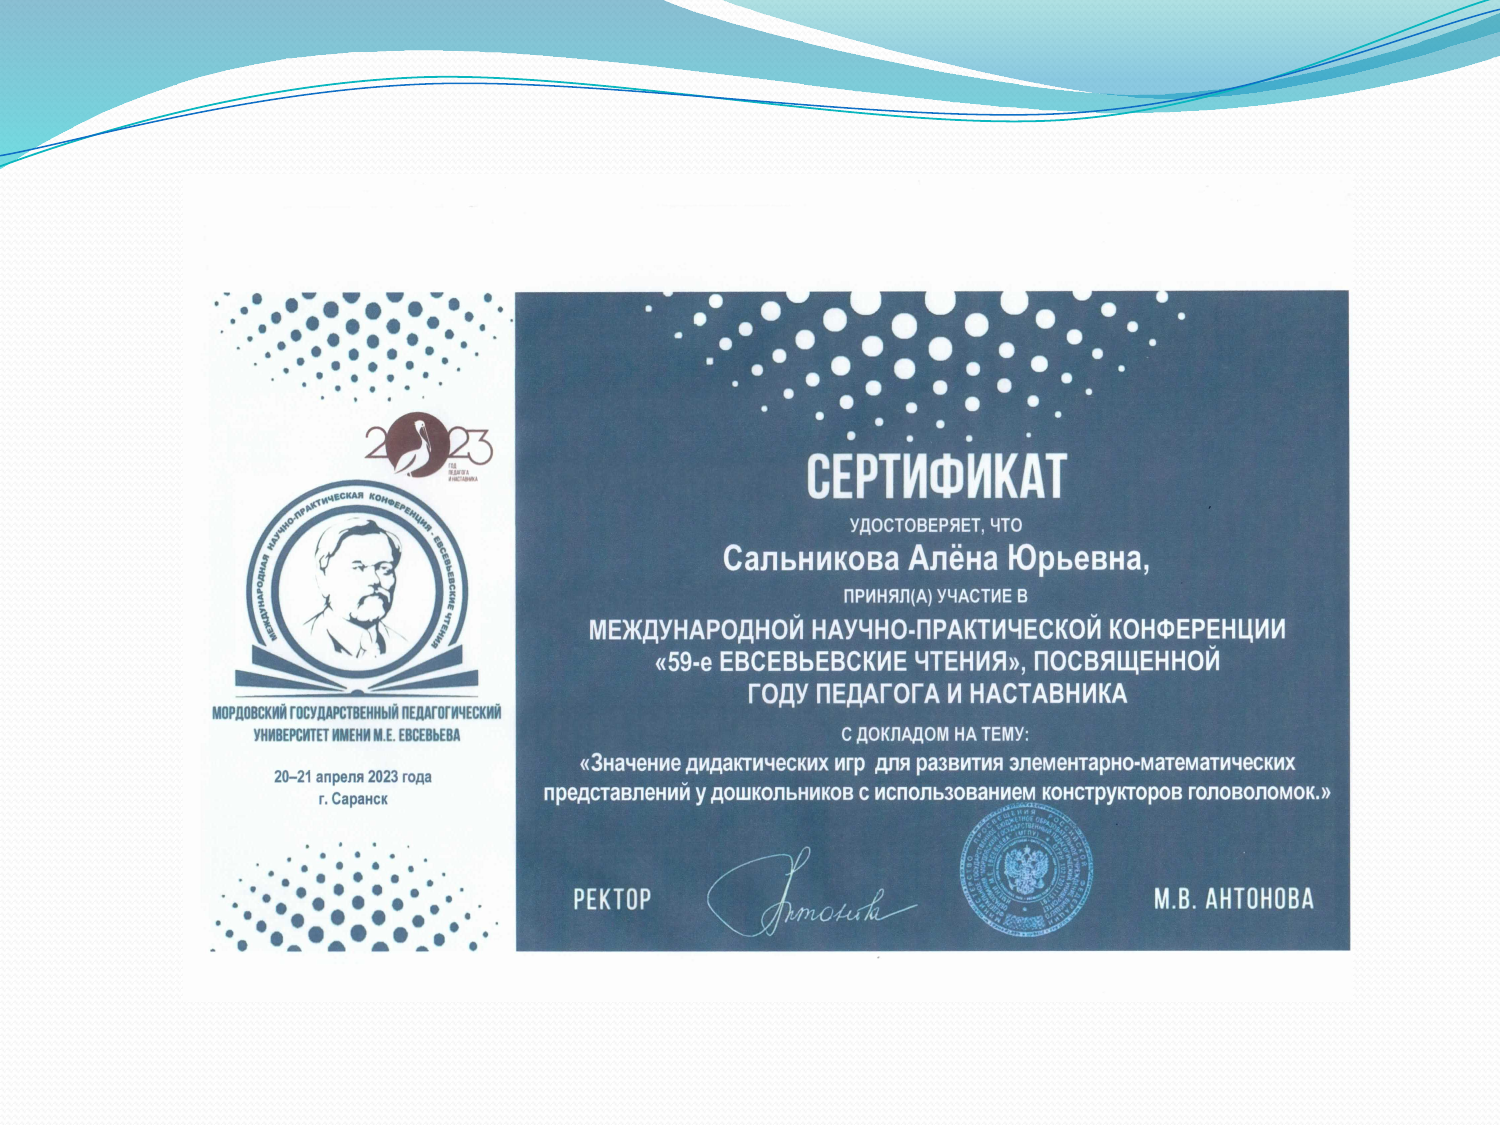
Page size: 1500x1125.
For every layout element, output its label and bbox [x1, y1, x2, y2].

picture [182, 174, 1353, 1002]
